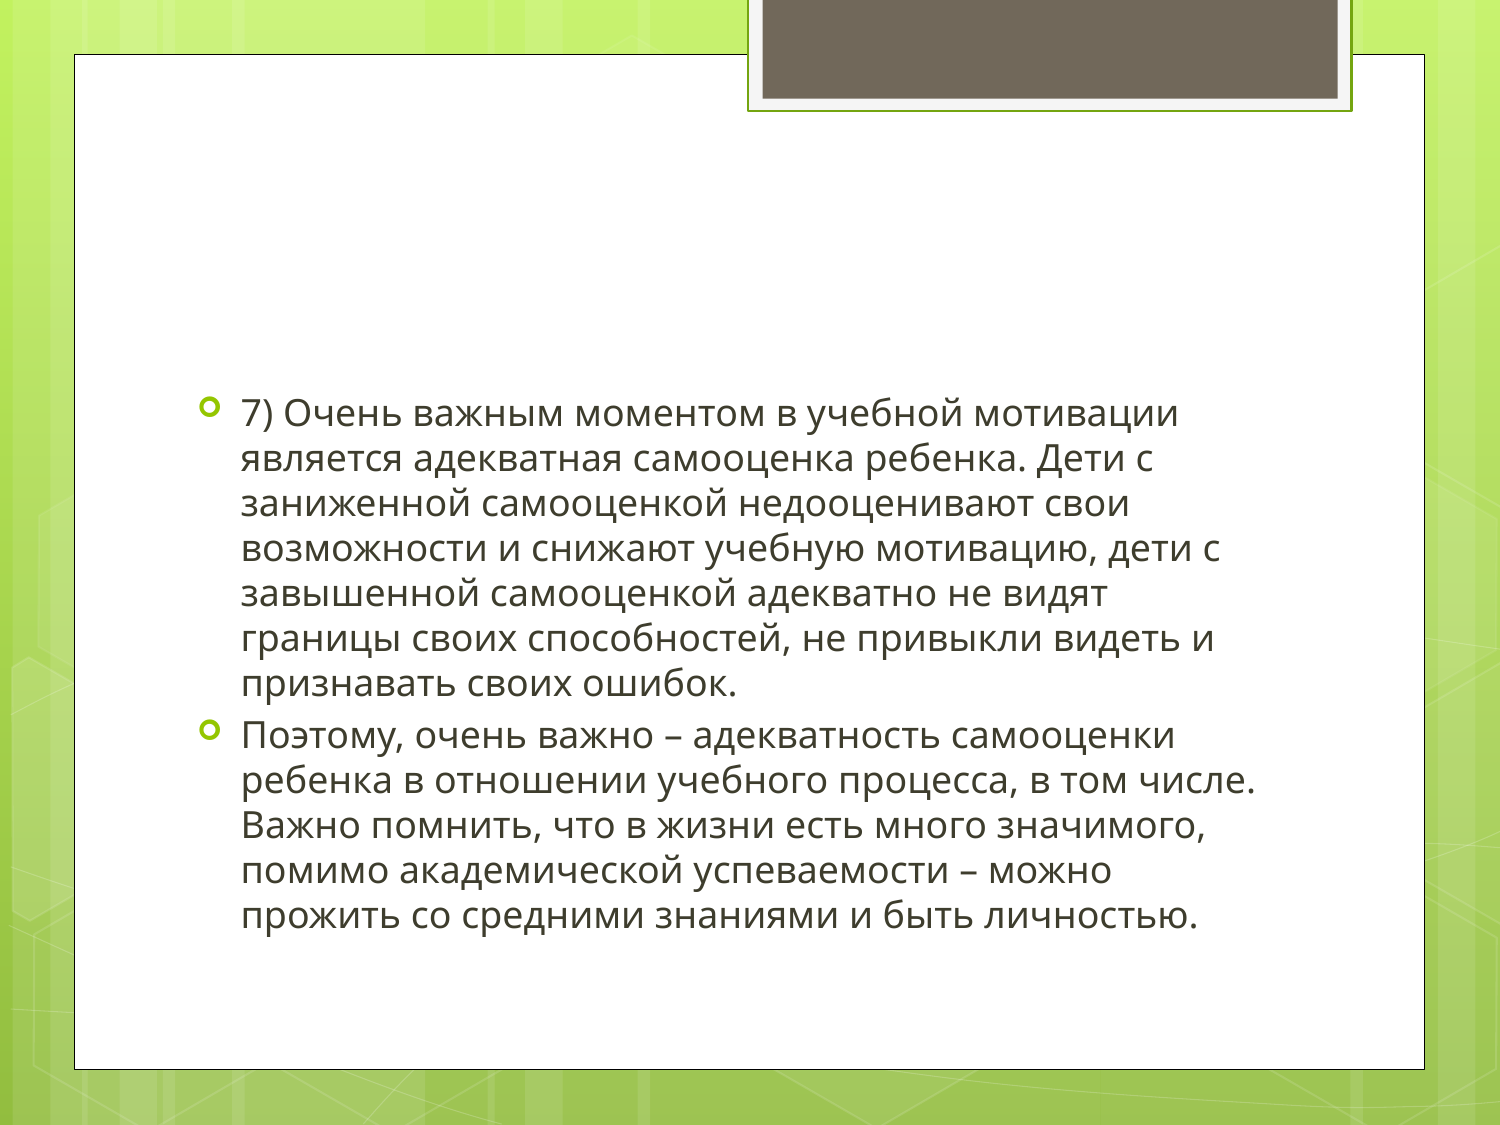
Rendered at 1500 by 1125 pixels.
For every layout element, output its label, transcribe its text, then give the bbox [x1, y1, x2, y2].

list 7) Очень важным моментом в учебной мотивации является адекватная самооценка ребенка. Дети с заниженной самооценкой недооценивают свои возможности и снижают учебную мотивацию, дети с завышенной самооценкой адекватно не видят границы своих способностей, не привыкли видеть и признавать своих ошибок. Поэтому, очень важно – адекватность самооценки ребенка в отношении учебного процесса, в том числе. Важно помнить, что в жизни есть много значимого, помимо академической успеваемости – можно прожить со средними знаниями и быть личностью. [171, 381, 1283, 957]
